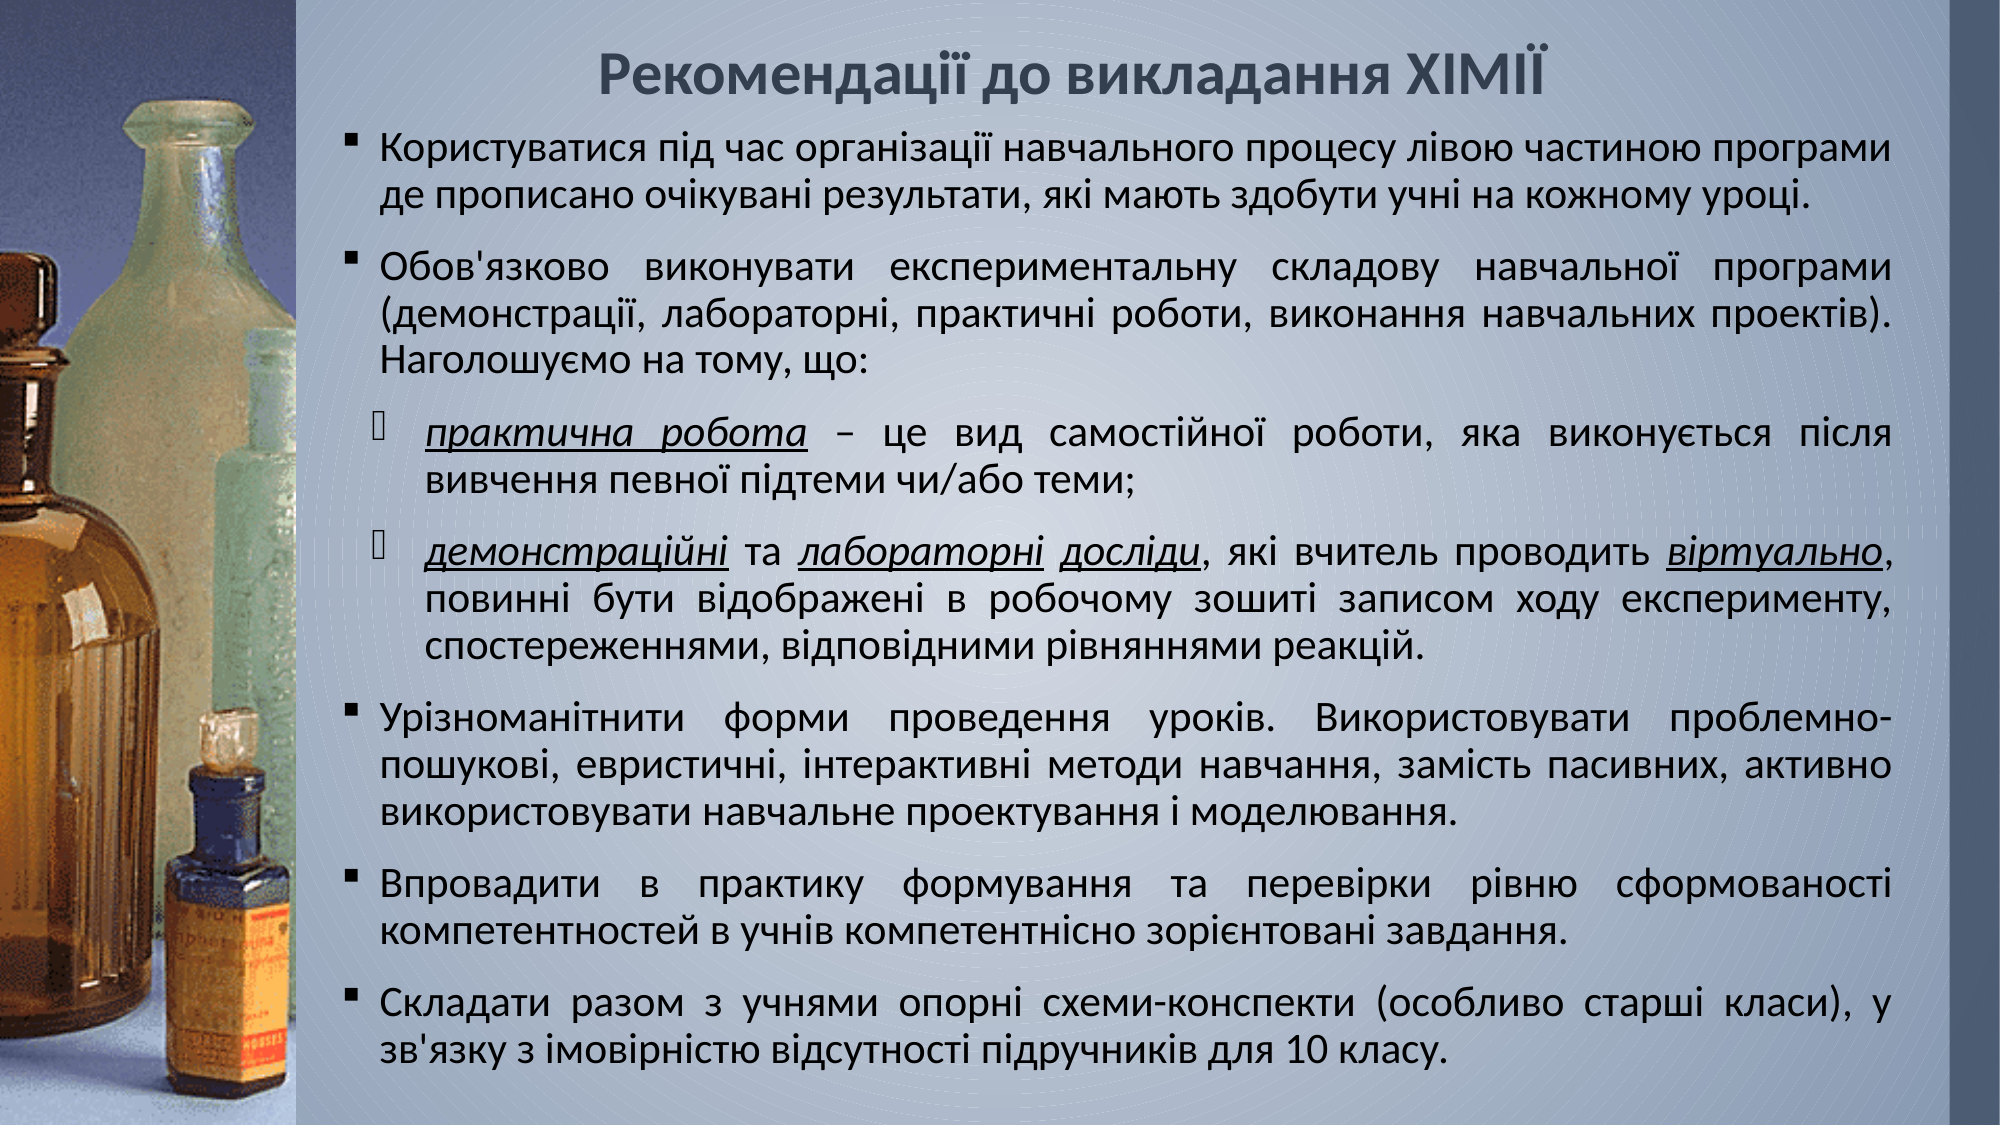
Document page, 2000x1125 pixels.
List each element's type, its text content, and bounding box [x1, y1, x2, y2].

list Користуватися під час організації навчального процесу лівою частиною програми де прописано очікувані результати, які мають здобути учні на кожному уроці. Обов'язково виконувати експериментальну складову навчальної програми (демонстрації, лабораторні, практичні роботи, виконання навчальних проектів). Наголошуємо на тому, що: практична робота – це вид самостійної роботи, яка виконується після вивчення певної підтеми чи/або теми; демонстраційні та лабораторні досліди, які вчитель проводить віртуально, повинні бути відображені в робочому зошиті записом ходу експерименту, спостереженнями, відповідними рівняннями реакцій. Урізноманітнити форми проведення уроків. Використовувати проблемно-пошукові, евристичні, інтерактивні методи навчання, замість пасивних, активно використовувати навчальне проектування і моделювання. Впровадити в практику формування та перевірки рівню сформованості компетентностей в учнів компетентнісно зорієнтовані завдання. Складати разом з учнями опорні схеми-конспекти (особливо старші класи), у зв'язку з імовірністю відсутності підручників для 10 класу. [326, 116, 1910, 1103]
title Рекомендації до викладання ХІМІЇ [302, 19, 1857, 116]
picture [0, 0, 296, 1125]
